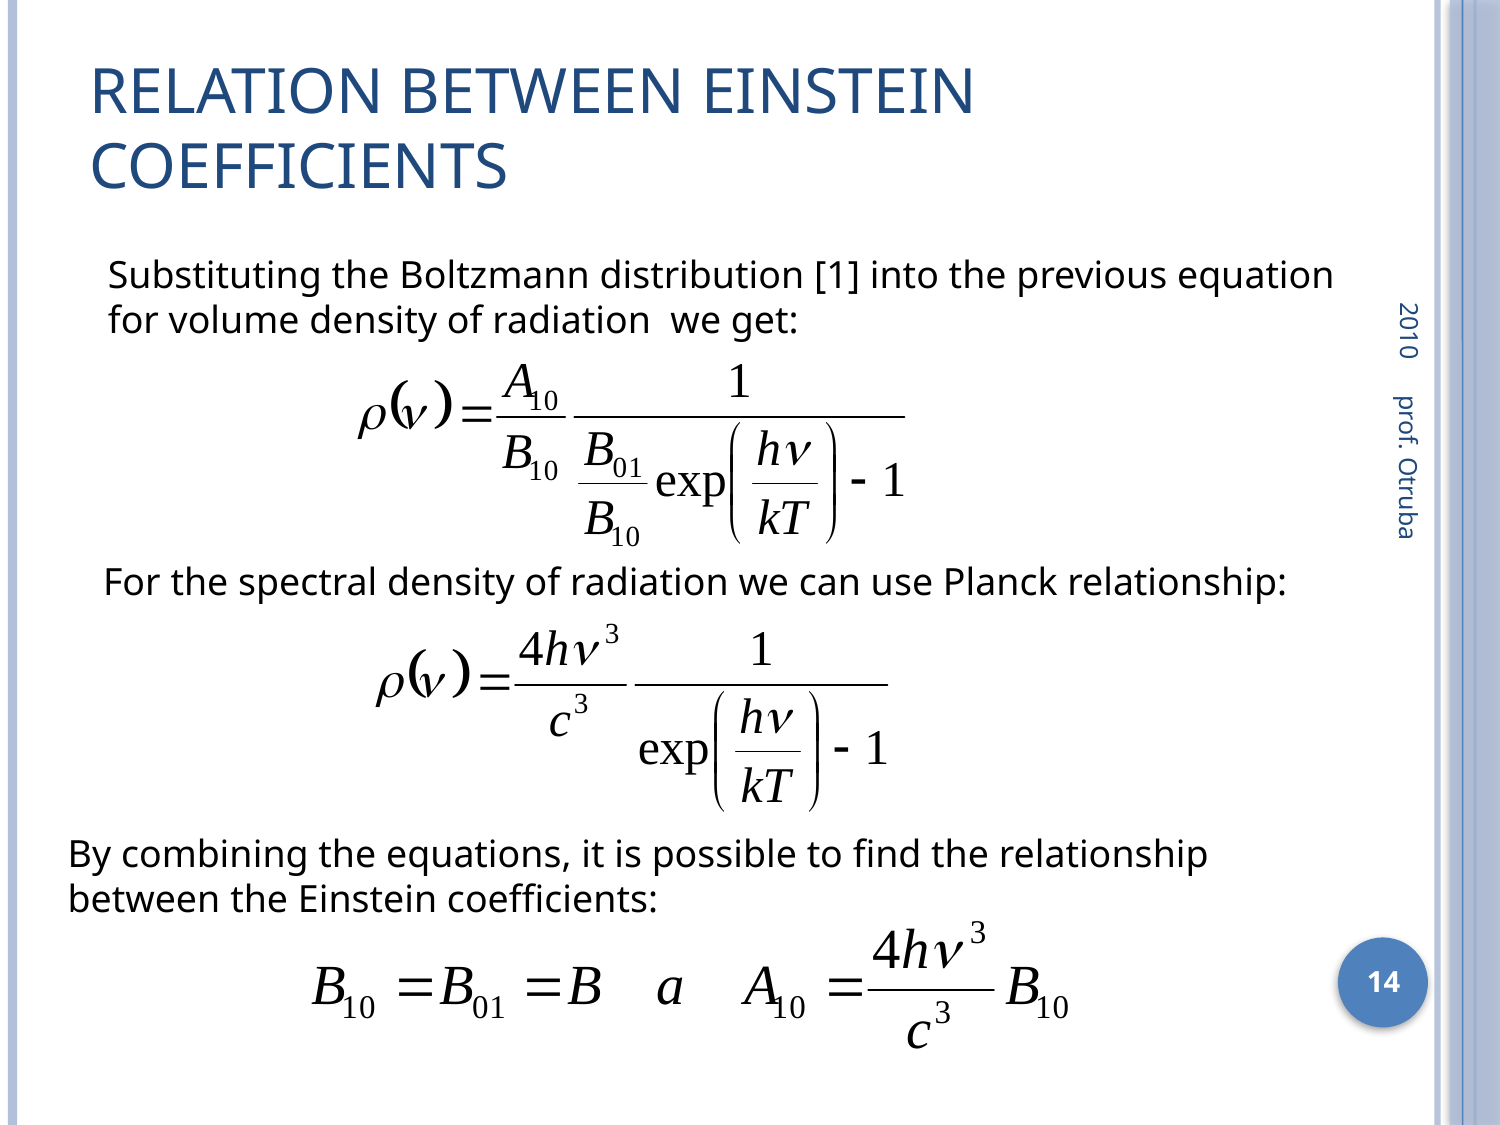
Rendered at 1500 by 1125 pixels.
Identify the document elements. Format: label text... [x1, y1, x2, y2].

text_box Substituting the Boltzmann distribution [1] into the previous equation for volume density of radiation we get: [93, 243, 1351, 349]
slide_number 14 [1333, 940, 1434, 1027]
text_box By combining the equations, it is possible to find the relationship between the Einstein coefficients: [53, 822, 1365, 927]
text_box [300, 904, 1081, 1062]
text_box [347, 349, 916, 559]
footer prof. Otruba [1379, 380, 1440, 906]
slide_number 2010 [1378, 43, 1442, 374]
text_box For the spectral density of radiation we can use Planck relationship: [88, 550, 1304, 611]
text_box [365, 609, 897, 823]
title Relation between Einstein coefficients [75, 45, 1300, 209]
